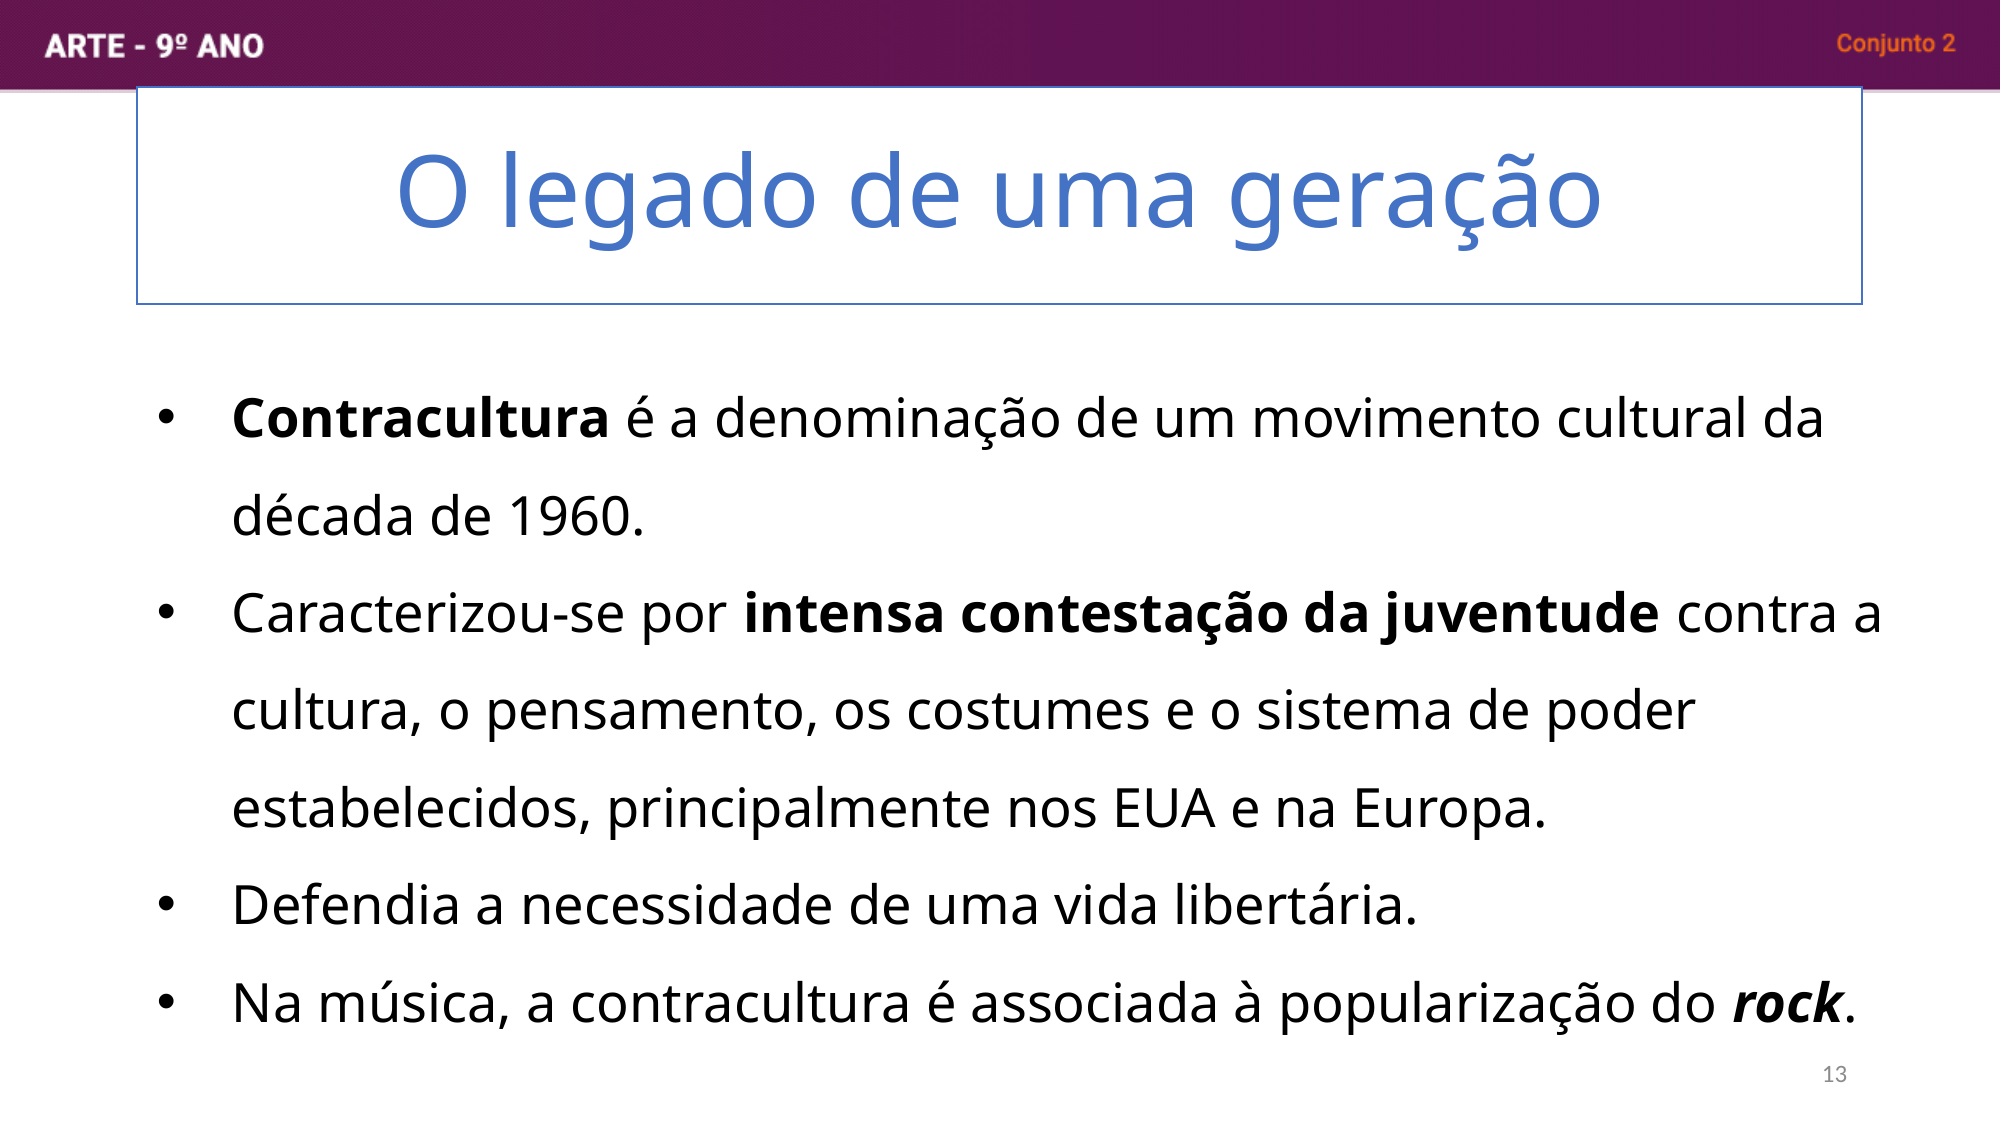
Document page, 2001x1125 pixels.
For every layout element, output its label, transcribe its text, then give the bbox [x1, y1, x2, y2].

text_box Contracultura é a denominação de um movimento cultural da década de 1960. Caracterizou-se por intensa contestação da juventude contra a cultura, o pensamento, os costumes e o sistema de poder estabelecidos, principalmente nos EUA e na Europa. Defendia a necessidade de uma vida libertária. Na música, a contracultura é associada à popularização do rock. [140, 344, 1910, 1003]
text_box O legado de uma geração [136, 93, 1863, 305]
slide_number 13 [1412, 1042, 1863, 1103]
picture [0, 0, 2000, 93]
